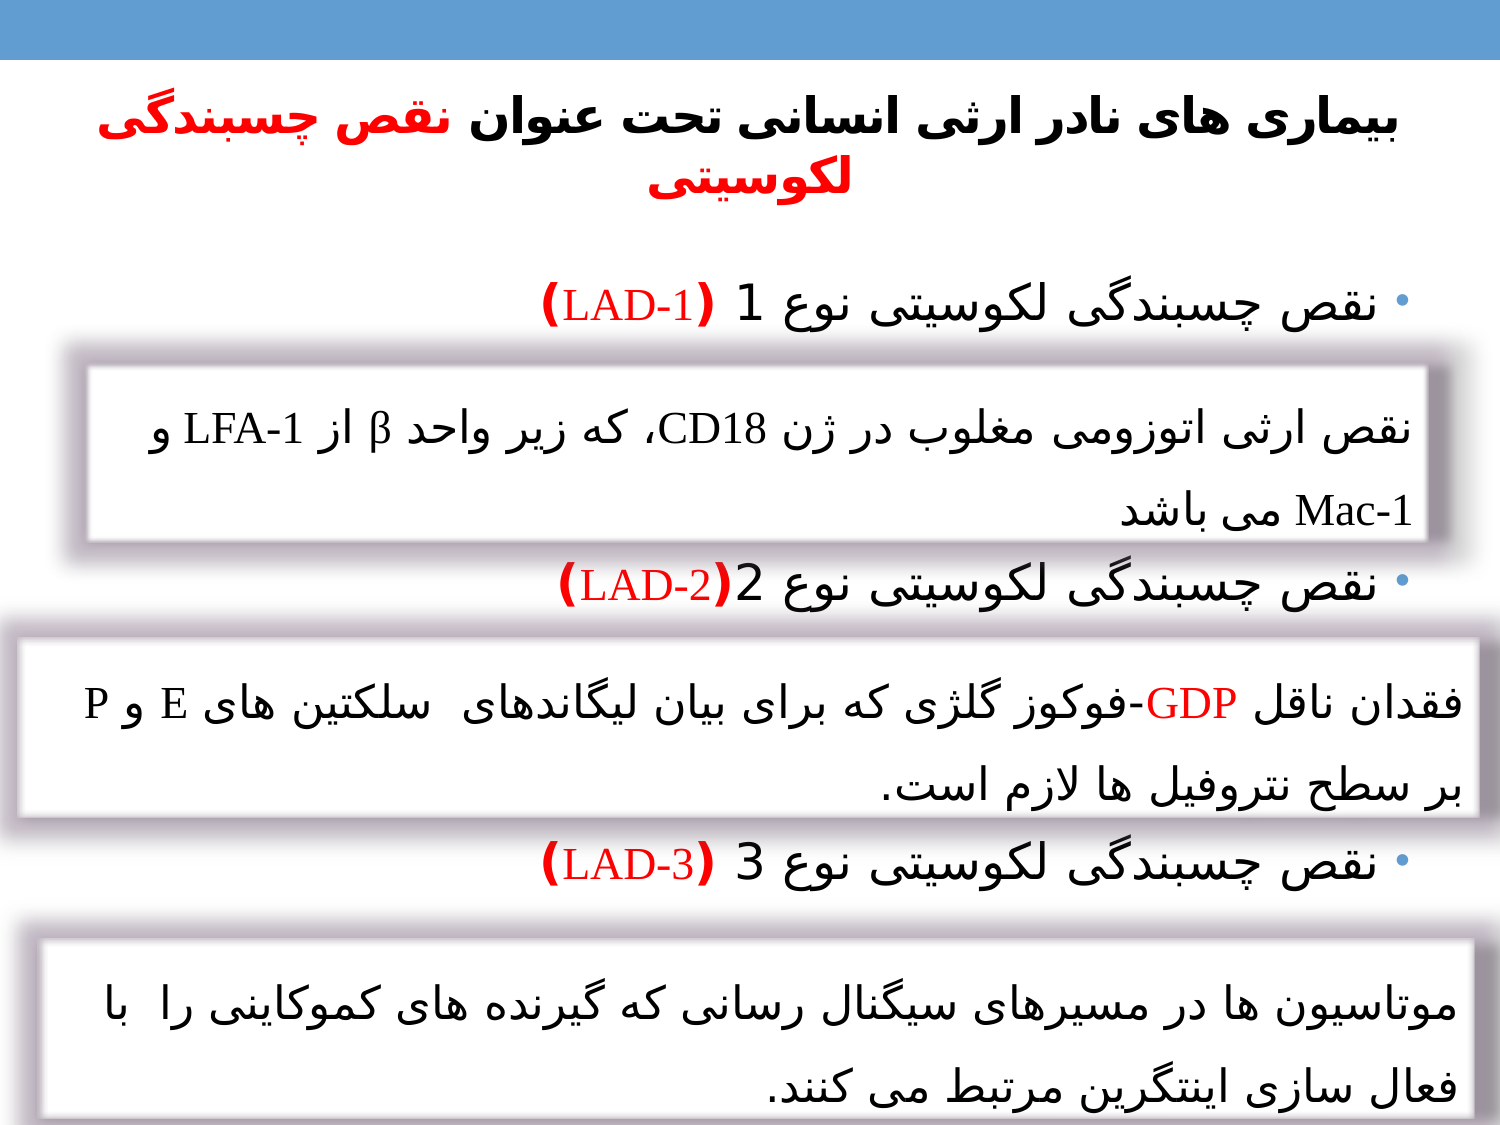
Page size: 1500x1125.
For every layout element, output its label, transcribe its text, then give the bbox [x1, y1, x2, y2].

list نقص چسبندگی لکوسیتی نوع 1 (LAD-1) نقص چسبندگی لکوسیتی نوع 2(LAD-2) نقص چسبندگی لکوسیتی نوع 3 (LAD-3) [75, 855, 1425, 909]
text_box موتاسیون ها در مسیرهای سیگنال رسانی که گیرنده های کموکاینی را با فعال سازی اینتگرین مرتبط می کنند. [46, 946, 1469, 1113]
text_box فقدان ناقل GDP-فوکوز گلژی که برای بیان لیگاندهای سلکتین های E و P بر سطح نتروفیل ها لازم است. [27, 647, 1474, 812]
list نقص چسبندگی لکوسیتی نوع 1 (LAD-1) نقص چسبندگی لکوسیتی نوع 2(LAD-2) نقص چسبندگی لکوسیتی نوع 3 (LAD-3) [75, 576, 1425, 607]
list نقص چسبندگی لکوسیتی نوع 1 (LAD-1) نقص چسبندگی لکوسیتی نوع 2(LAD-2) نقص چسبندگی لکوسیتی نوع 3 (LAD-3) [75, 262, 1425, 331]
text_box نقص ارثی اتوزومی مغلوب در ژن CD18، که زیر واحد β از LFA-1 و Mac-1 می باشد [91, 370, 1424, 537]
title بیماری های نادر ارثی انسانی تحت عنوان نقص چسبندگی لکوسیتی [75, 62, 1425, 225]
